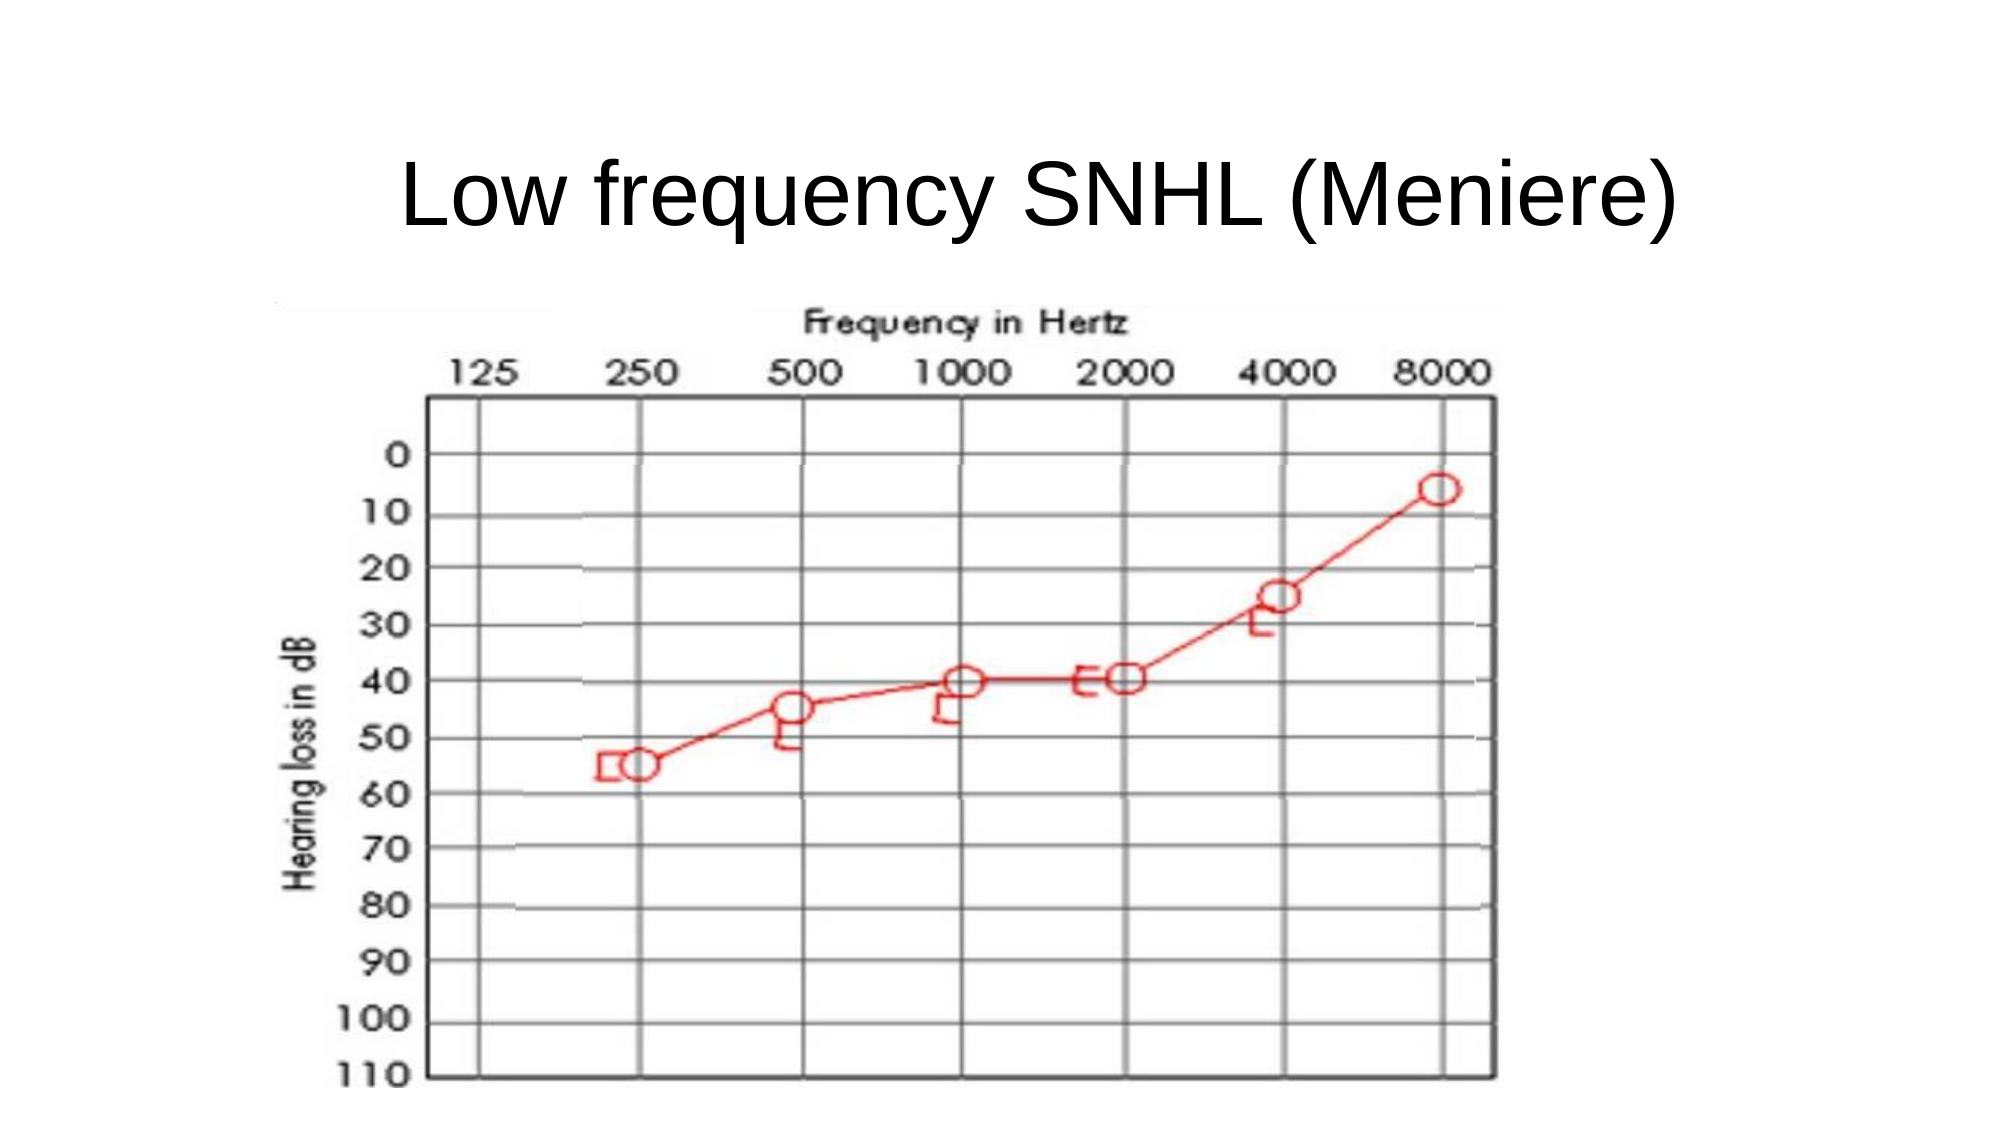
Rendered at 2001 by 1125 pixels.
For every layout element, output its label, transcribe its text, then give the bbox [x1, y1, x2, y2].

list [274, 302, 1505, 1088]
title Low frequency SNHL (Meniere) [332, 75, 1749, 302]
